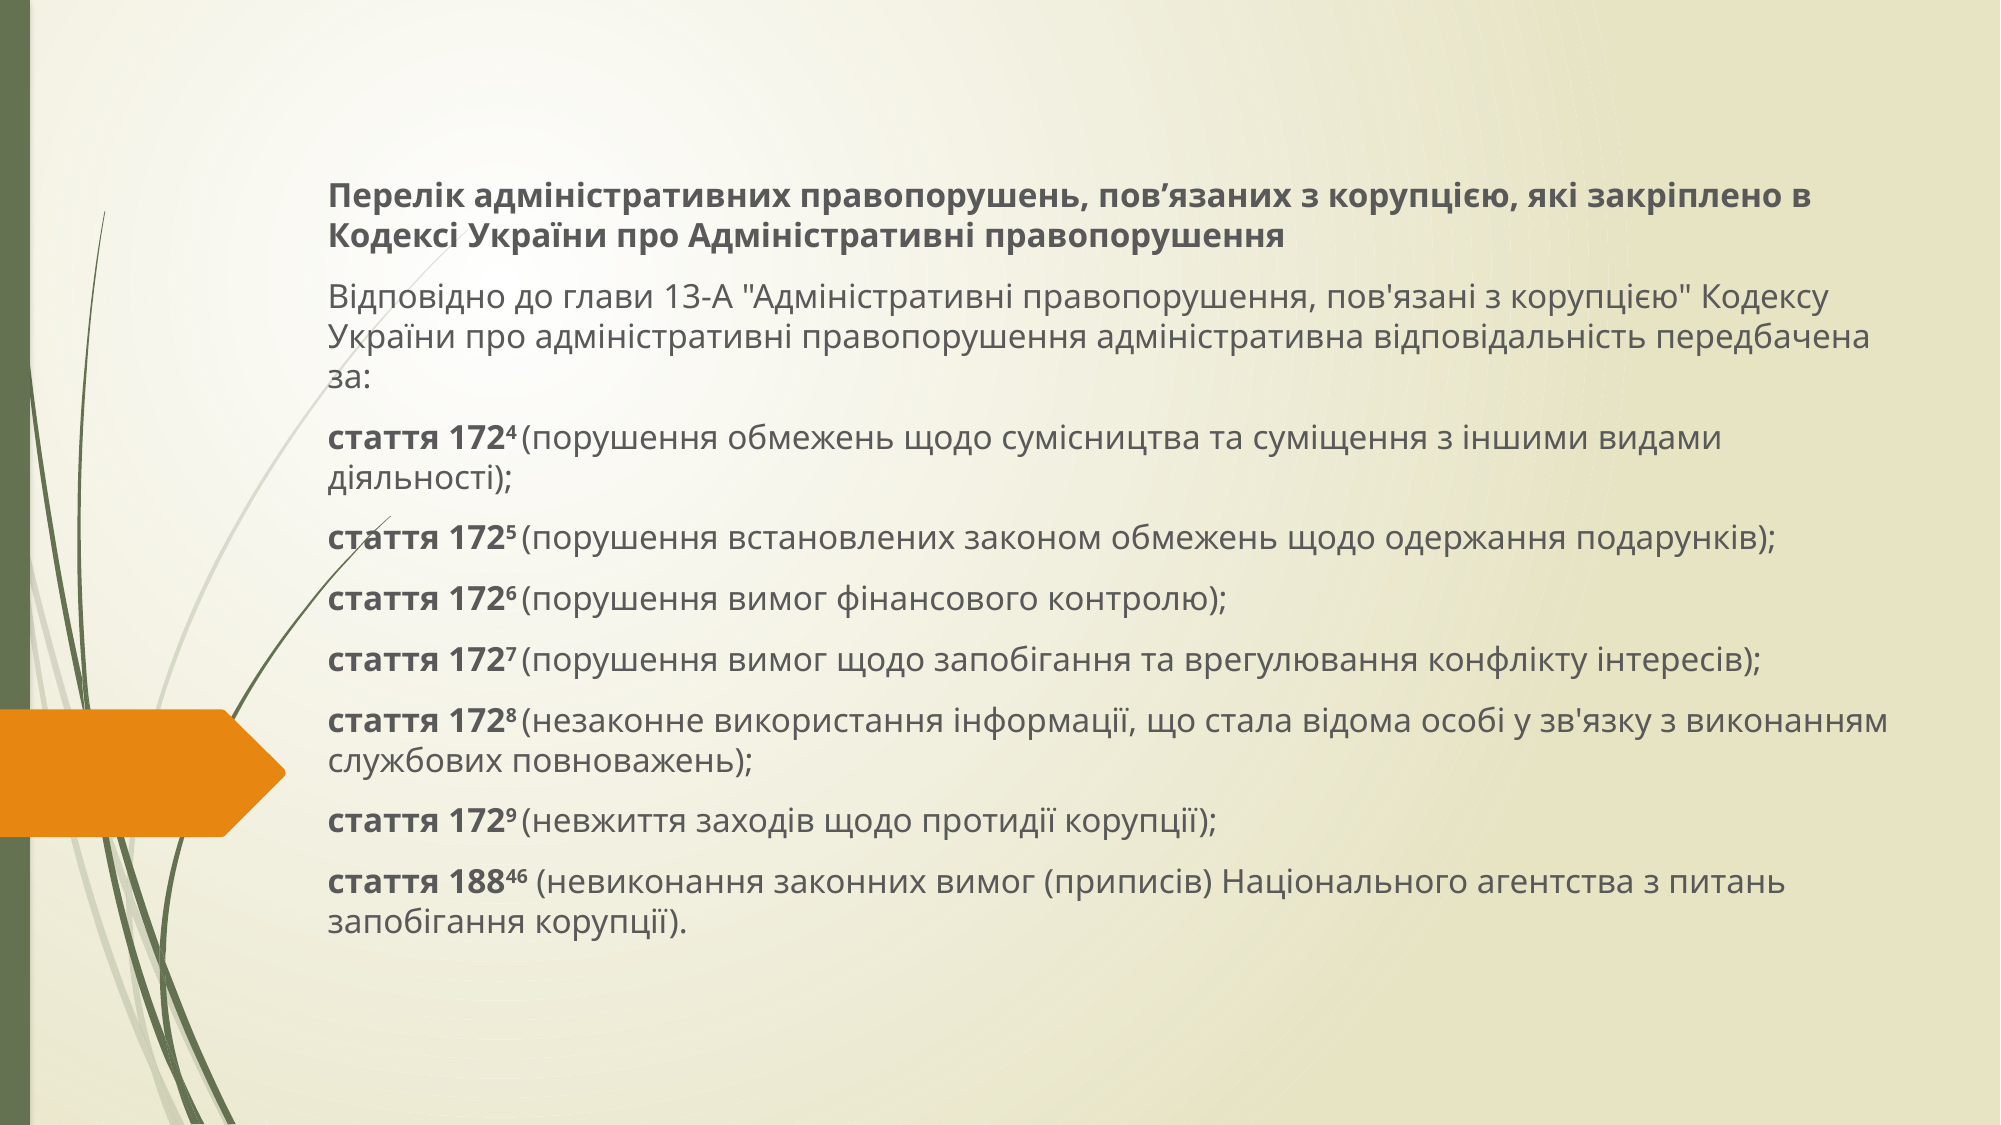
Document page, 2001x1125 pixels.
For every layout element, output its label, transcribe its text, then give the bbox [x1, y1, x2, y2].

subtitle Перелік адміністративних правопорушень, пов’язаних з корупцією, які закріплено в Кодексі України про Адміністративні правопорушення Відповідно до глави 13-А "Адміністративні правопорушення, пов'язані з корупцією" Кодексу України про адміністративні правопорушення адміністративна відповідальність передбачена за: стаття 1724 (порушення обмежень щодо сумісництва та суміщення з іншими видами діяльності); стаття 1725 (порушення встановлених законом обмежень щодо одержання подарунків); стаття 1726 (порушення вимог фінансового контролю); стаття 1727 (порушення вимог щодо запобігання та врегулювання конфлікту інтересів); стаття 1728 (незаконне використання інформації, що стала відома особі у зв'язку з виконанням службових повноважень); стаття 1729 (невжиття заходів щодо протидії корупції); стаття 18846 (невиконання законних вимог (приписів) Національного агентства з питань запобігання корупції). [312, 167, 1918, 1014]
